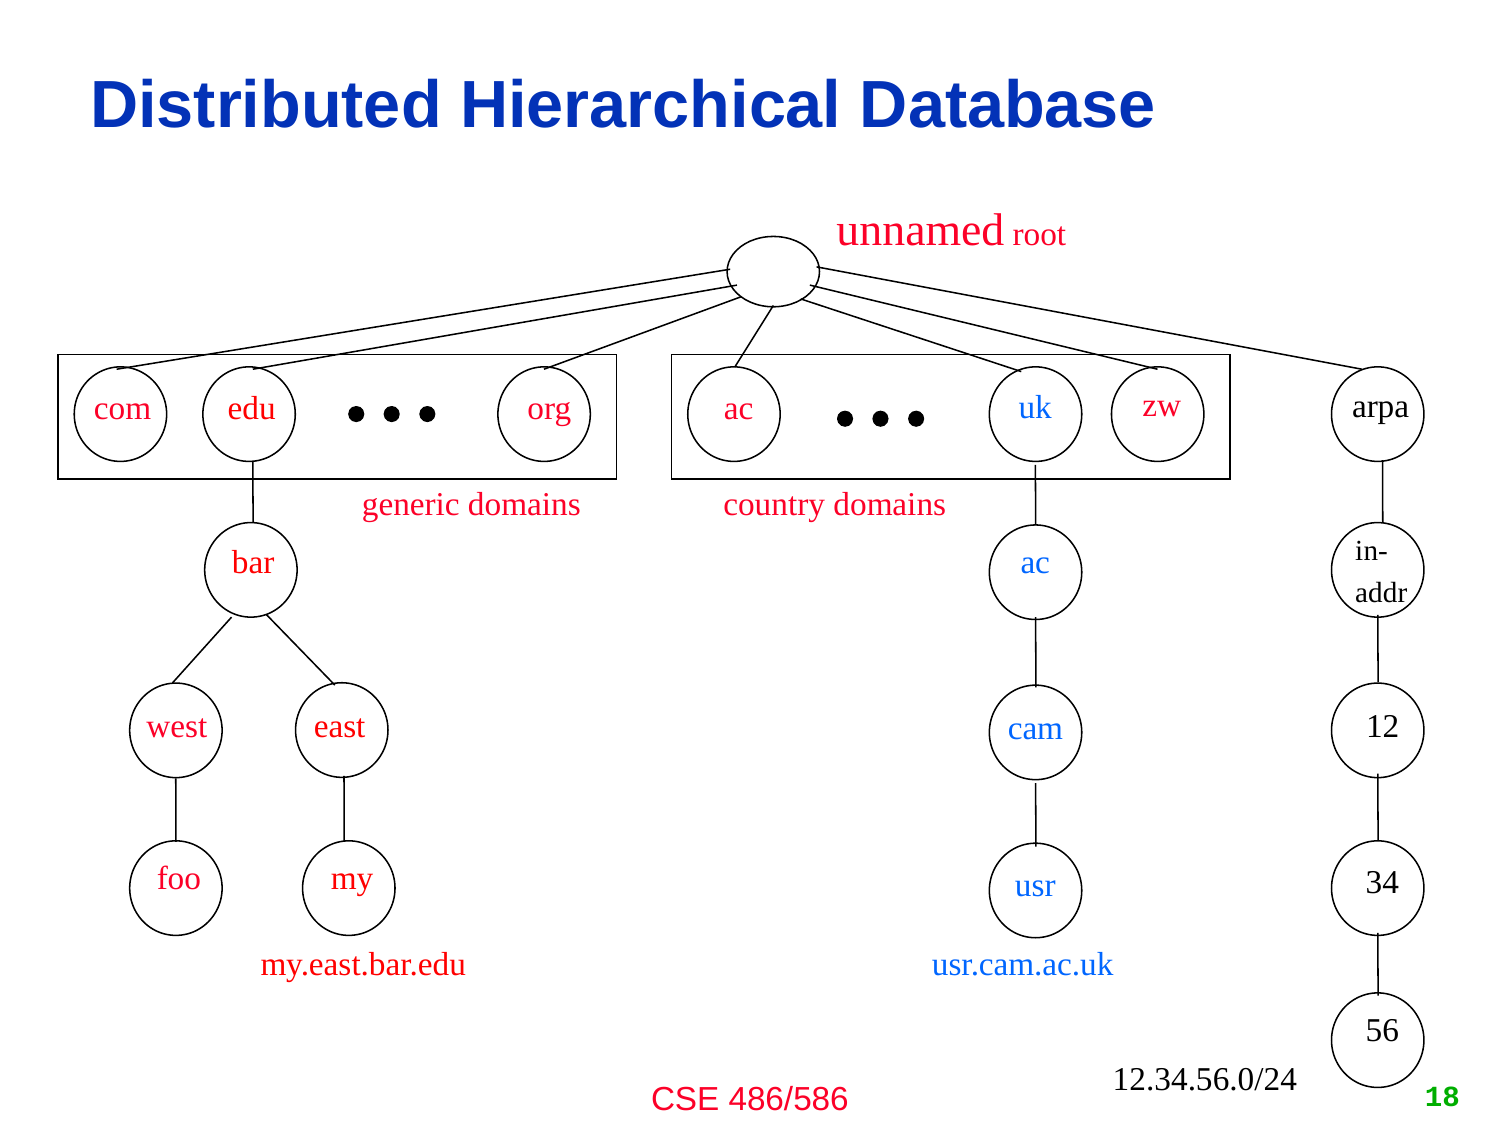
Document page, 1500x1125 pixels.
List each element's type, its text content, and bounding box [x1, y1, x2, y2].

text_box arpa [1337, 376, 1425, 432]
text_box [1351, 992, 1404, 1001]
text_box 12.34.56.0/24 [1097, 1049, 1313, 1105]
text_box [222, 522, 280, 533]
text_box ac [1005, 533, 1066, 588]
text_box [1331, 391, 1421, 462]
text_box [58, 354, 617, 480]
text_box [129, 856, 223, 936]
text_box generic domains [347, 474, 597, 530]
text_box [671, 354, 1231, 480]
text_box usr [1000, 855, 1071, 911]
text_box [302, 854, 396, 934]
text_box [1331, 1002, 1424, 1088]
text_box [1331, 683, 1424, 778]
text_box [1009, 524, 1062, 533]
text_box [1352, 522, 1403, 530]
text_box [1003, 685, 1068, 698]
text_box [1331, 542, 1340, 598]
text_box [837, 411, 924, 427]
text_box 12 [1351, 696, 1415, 752]
text_box my [316, 848, 389, 904]
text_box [348, 406, 435, 422]
text_box east [298, 696, 381, 752]
text_box [989, 860, 1082, 934]
text_box [1005, 843, 1067, 855]
text_box [1350, 366, 1405, 376]
slide_number 18 [1124, 1064, 1476, 1125]
text_box my.east.bar.edu [245, 934, 482, 990]
text_box [134, 752, 217, 778]
text_box usr.cam.ac.uk [917, 934, 1129, 990]
text_box [151, 840, 201, 848]
text_box in- addr [1340, 530, 1423, 616]
text_box west [131, 696, 223, 752]
text_box cam [993, 698, 1079, 754]
text_box [989, 714, 993, 751]
text_box bar [217, 533, 290, 588]
text_box country domains [708, 474, 962, 530]
text_box [144, 683, 208, 696]
text_box foo [142, 848, 217, 904]
text_box [1331, 840, 1424, 936]
text_box [727, 236, 820, 307]
text_box 34 [1350, 853, 1415, 908]
title Distributed Hierarchical Database [74, 12, 1426, 201]
text_box [204, 537, 298, 618]
text_box unnamed root [821, 191, 1082, 262]
text_box 56 [1350, 1001, 1415, 1056]
text_box [989, 536, 1082, 620]
text_box [324, 840, 374, 848]
text_box [309, 682, 374, 696]
text_box [994, 754, 1077, 780]
text_box [300, 705, 388, 778]
